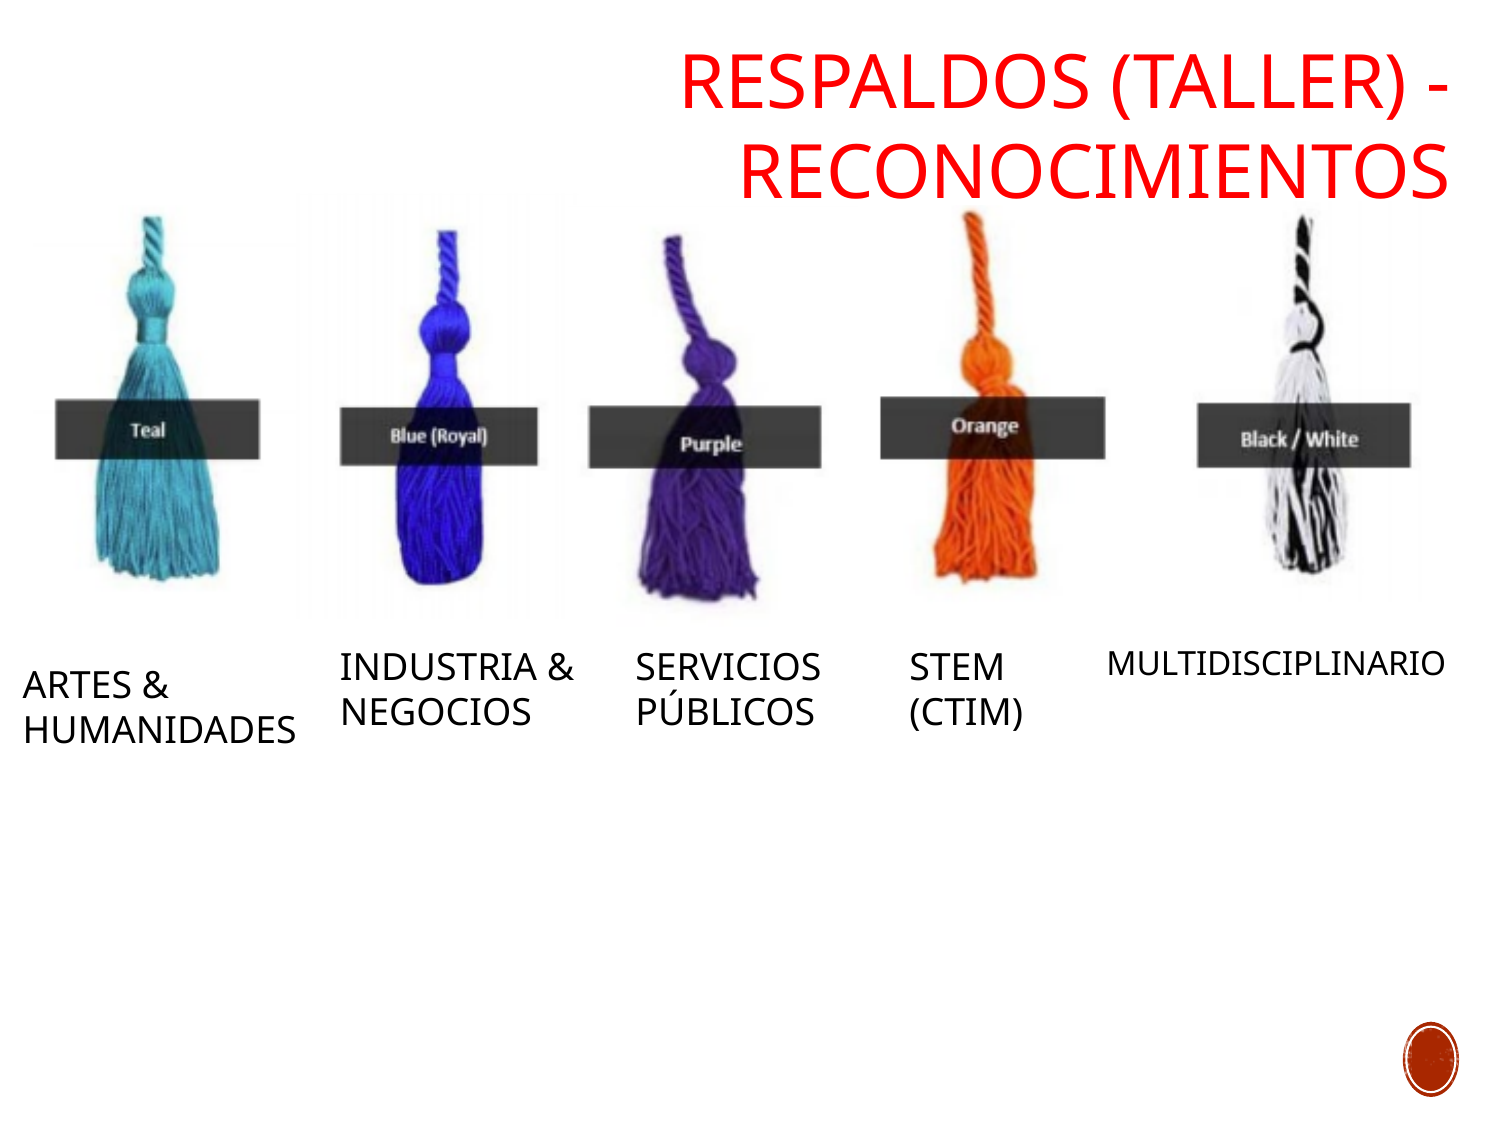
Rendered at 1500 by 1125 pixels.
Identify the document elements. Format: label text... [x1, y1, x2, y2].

text_box MULTIDISCIPLINARIO [1091, 634, 1500, 696]
picture [1402, 1021, 1460, 1097]
picture [1171, 201, 1437, 602]
text_box STEM (CTIM) [894, 634, 1091, 696]
text_box ARTES & HUMANIDADES [7, 653, 337, 760]
text_box INDUSTRIA & NEGOCIOS [324, 635, 620, 742]
text_box RESPALDOS (TALLER) - RECONOCIMIENTOS [83, 26, 1467, 133]
text_box SERVICIOS PÚBLICOS [620, 650, 858, 742]
picture [33, 163, 1120, 644]
